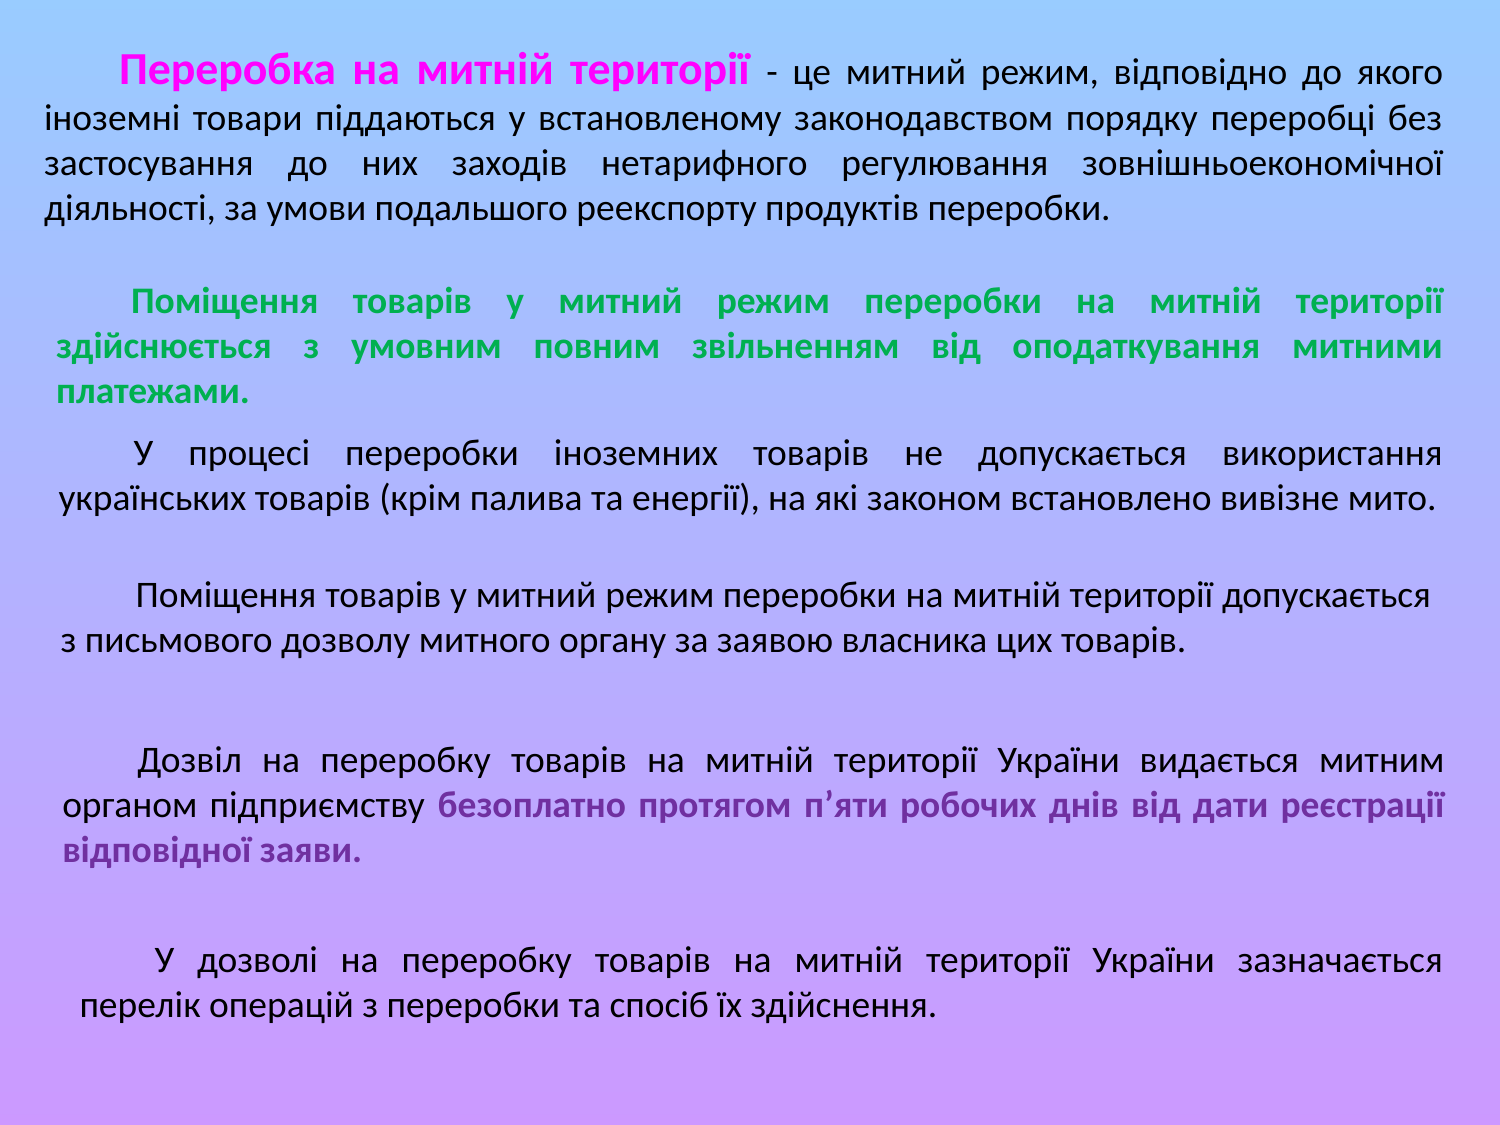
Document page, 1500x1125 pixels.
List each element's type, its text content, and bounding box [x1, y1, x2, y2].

text_box Переробка на митній території - це митний режим, відповідно до якого іноземні товари піддаються у встановленому законодавством порядку переробці без застосування до них заходів нетарифного регулювання зовнішньоекономічної діяльності, за умови подальшого реекспорту продуктів переробки. [29, 30, 1459, 236]
text_box Дозвіл на переробку товарів на митній території України видається митним органом підприємству безоплатно протягом п’яти робочих днів від дати реєстрації відповідної заяви. [47, 727, 1461, 878]
text_box У процесі переробки іноземних товарів не допускається використання українських товарів (крім палива та енергії), на які законом встановлено вивізне мито. [43, 420, 1459, 526]
text_box Поміщення товарів у митний режим переробки на митній території здійснюється з умовним повним звільненням від оподаткування митними платежами. [41, 268, 1459, 419]
text_box Поміщення товарів у митний режим переробки на митній території допускається з письмового дозволу митного органу за заявою власника цих товарів. [45, 562, 1447, 668]
text_box У дозволі на переробку товарів на митній території України зазначається перелік операцій з переробки та спосіб їх здійснення. [64, 928, 1459, 1033]
